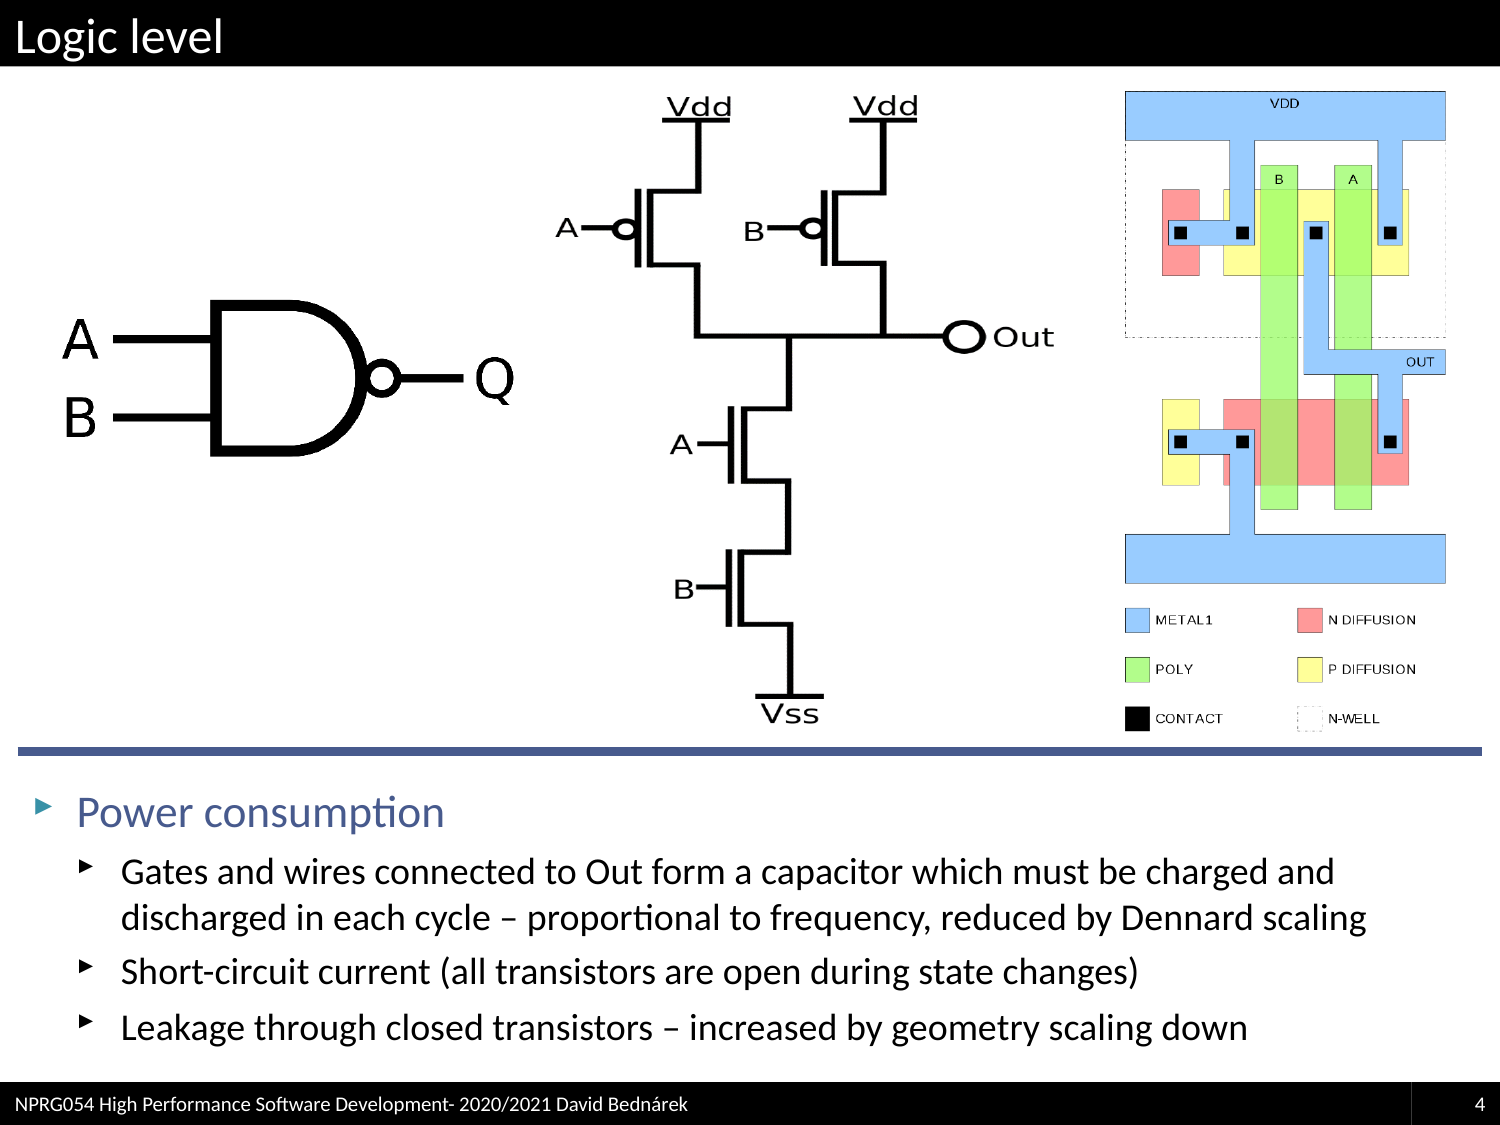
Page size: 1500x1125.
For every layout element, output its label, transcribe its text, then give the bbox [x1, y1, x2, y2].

title Logic level [0, 0, 1500, 67]
footer NPRG054 High Performance Software Development- 2020/2021 David Bednárek [0, 1082, 1412, 1125]
list Power consumption Gates and wires connected to Out form a capacitor which must be charged and discharged in each cycle – proportional to frequency, reduced by Dennard scaling Short-circuit current (all transistors are open during state changes) Leakage through closed transistors – increased by geometry scaling down [17, 775, 1483, 1059]
picture [54, 280, 522, 476]
picture [548, 89, 1058, 733]
picture [1123, 90, 1446, 733]
slide_number 4 [1412, 1082, 1500, 1125]
